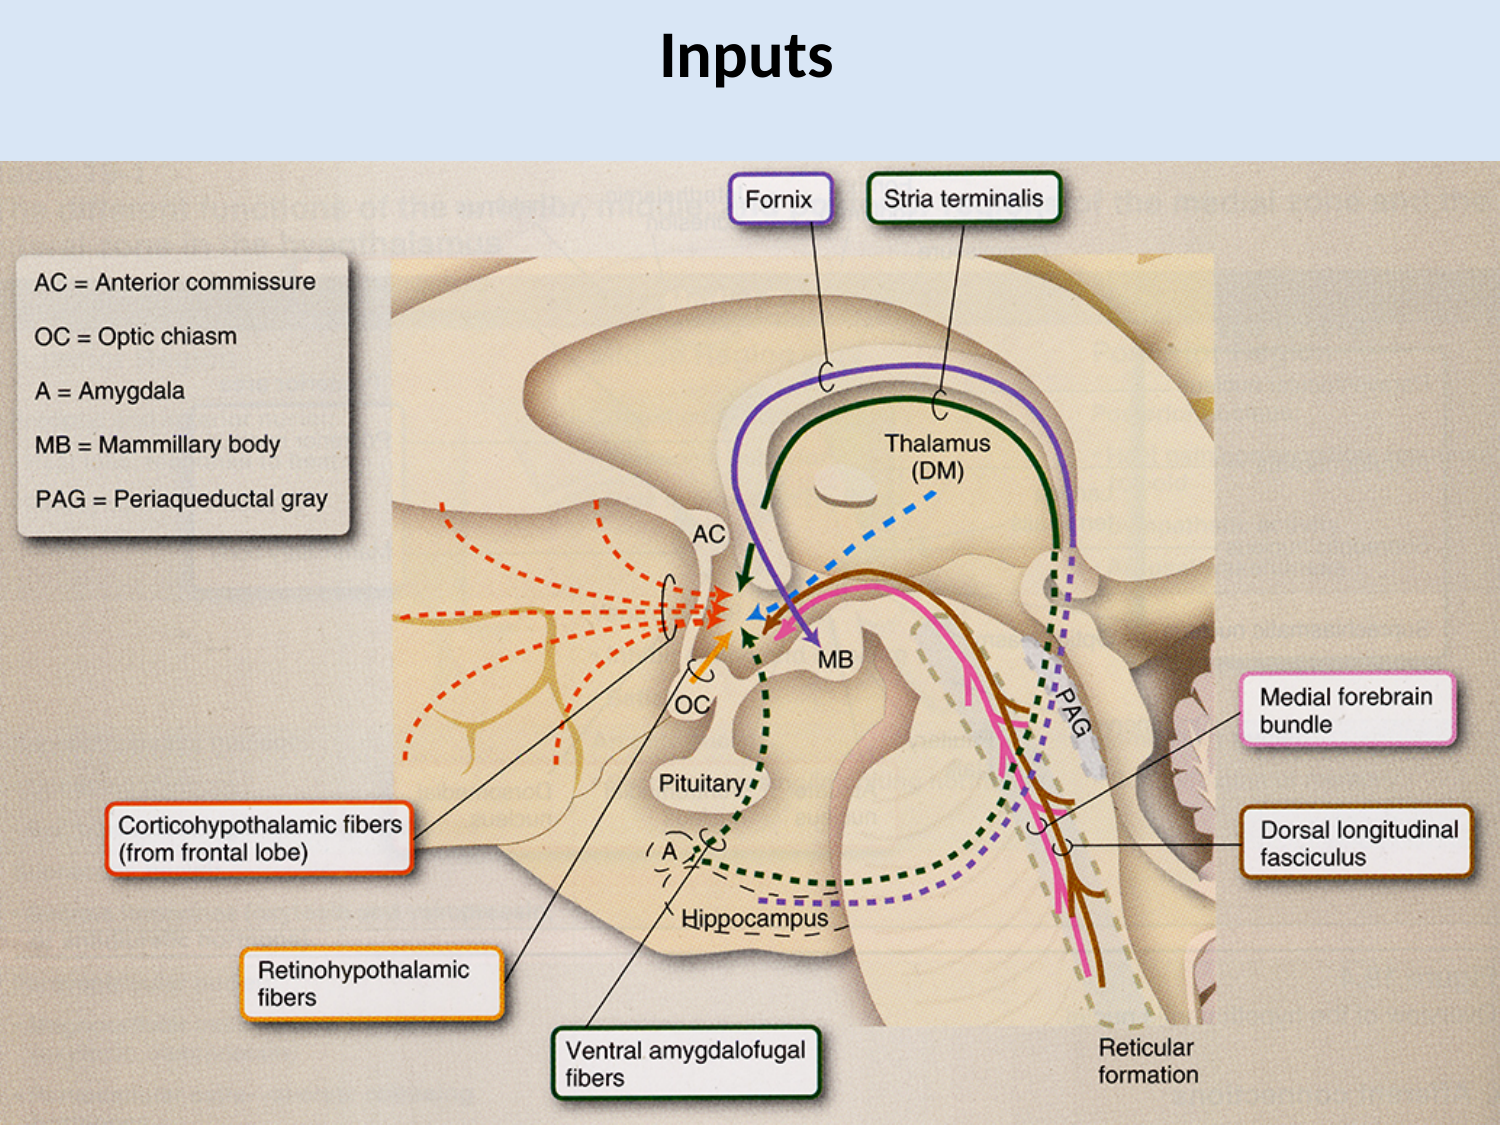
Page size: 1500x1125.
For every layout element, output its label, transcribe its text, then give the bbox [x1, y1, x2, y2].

text_box Inputs [644, 3, 850, 98]
picture [0, 161, 1500, 1125]
